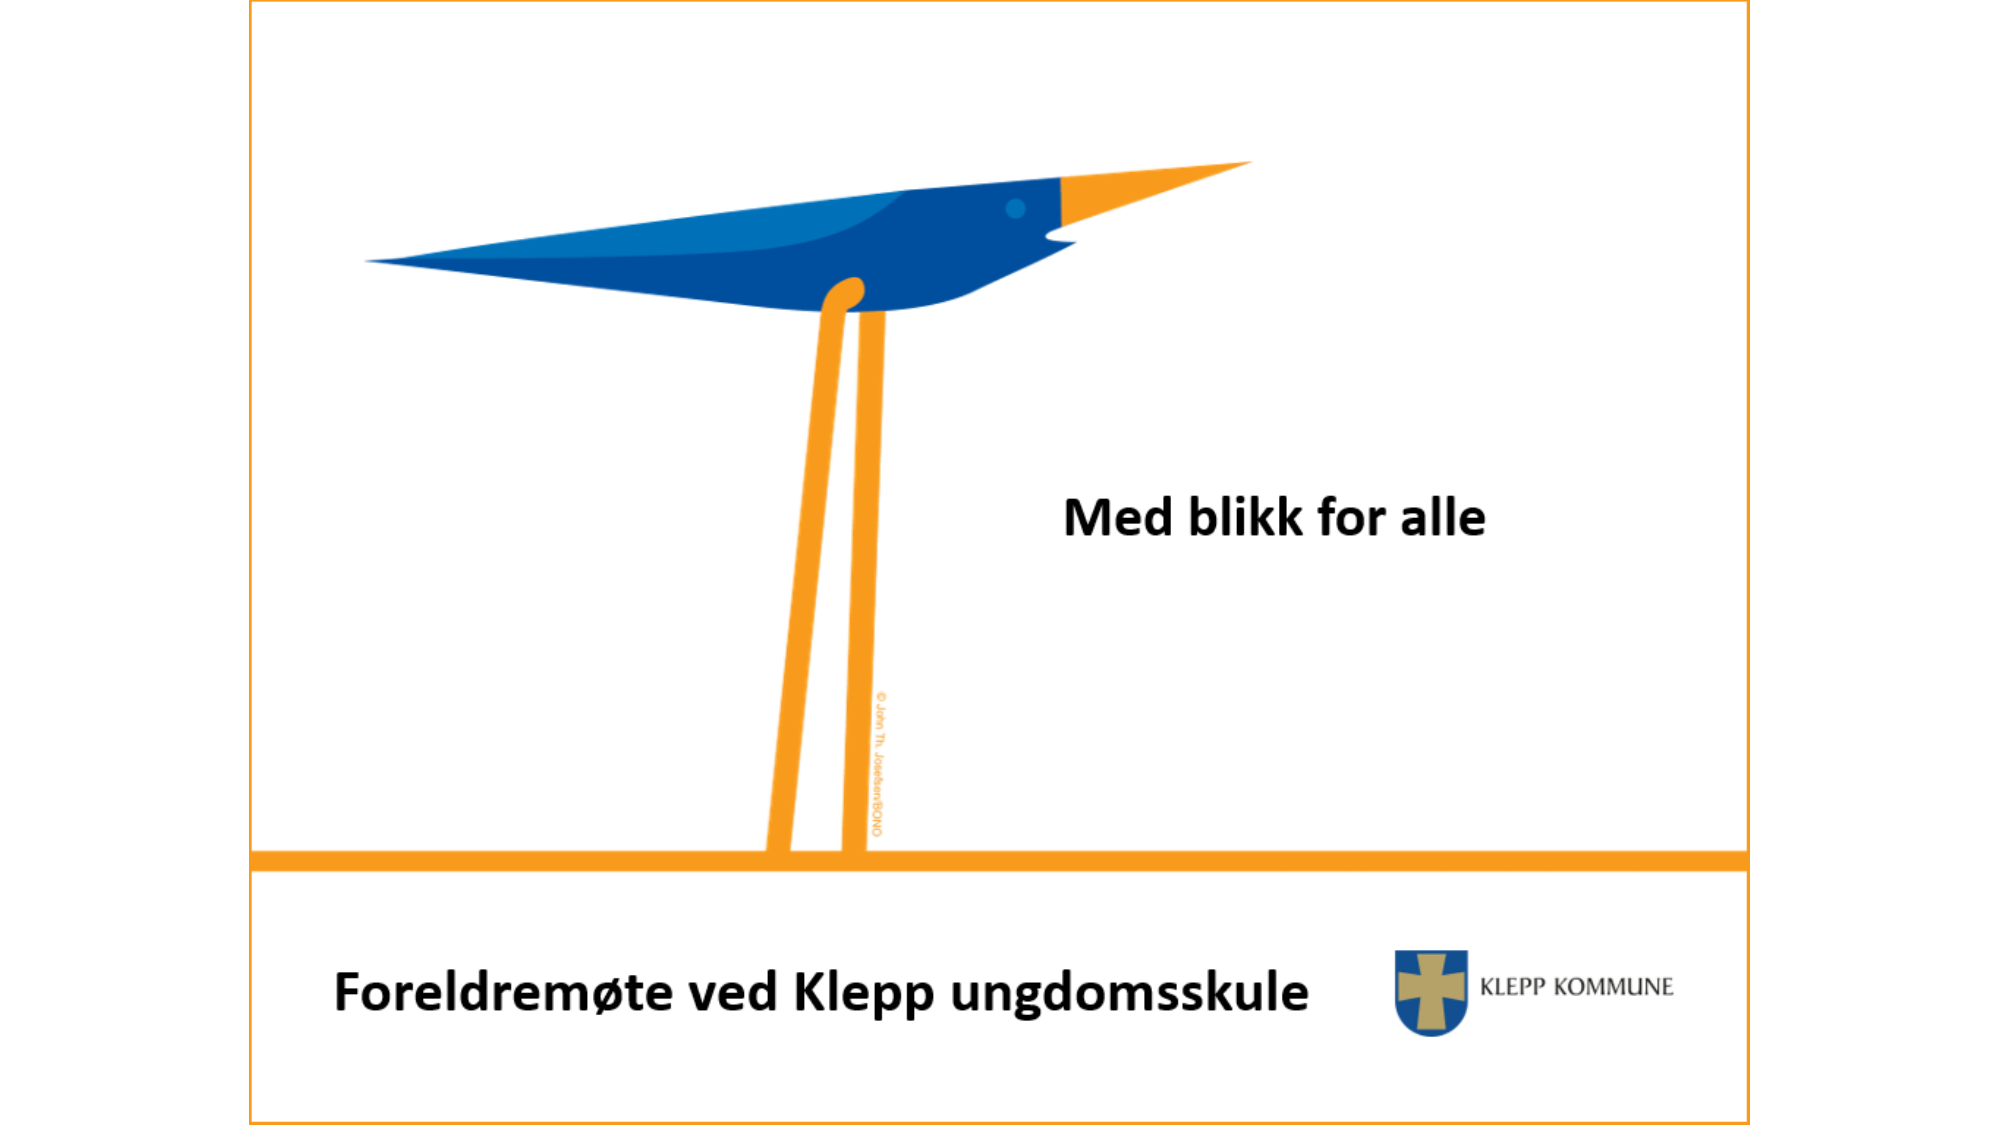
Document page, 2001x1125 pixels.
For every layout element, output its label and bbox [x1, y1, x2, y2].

picture [249, 0, 1750, 1125]
